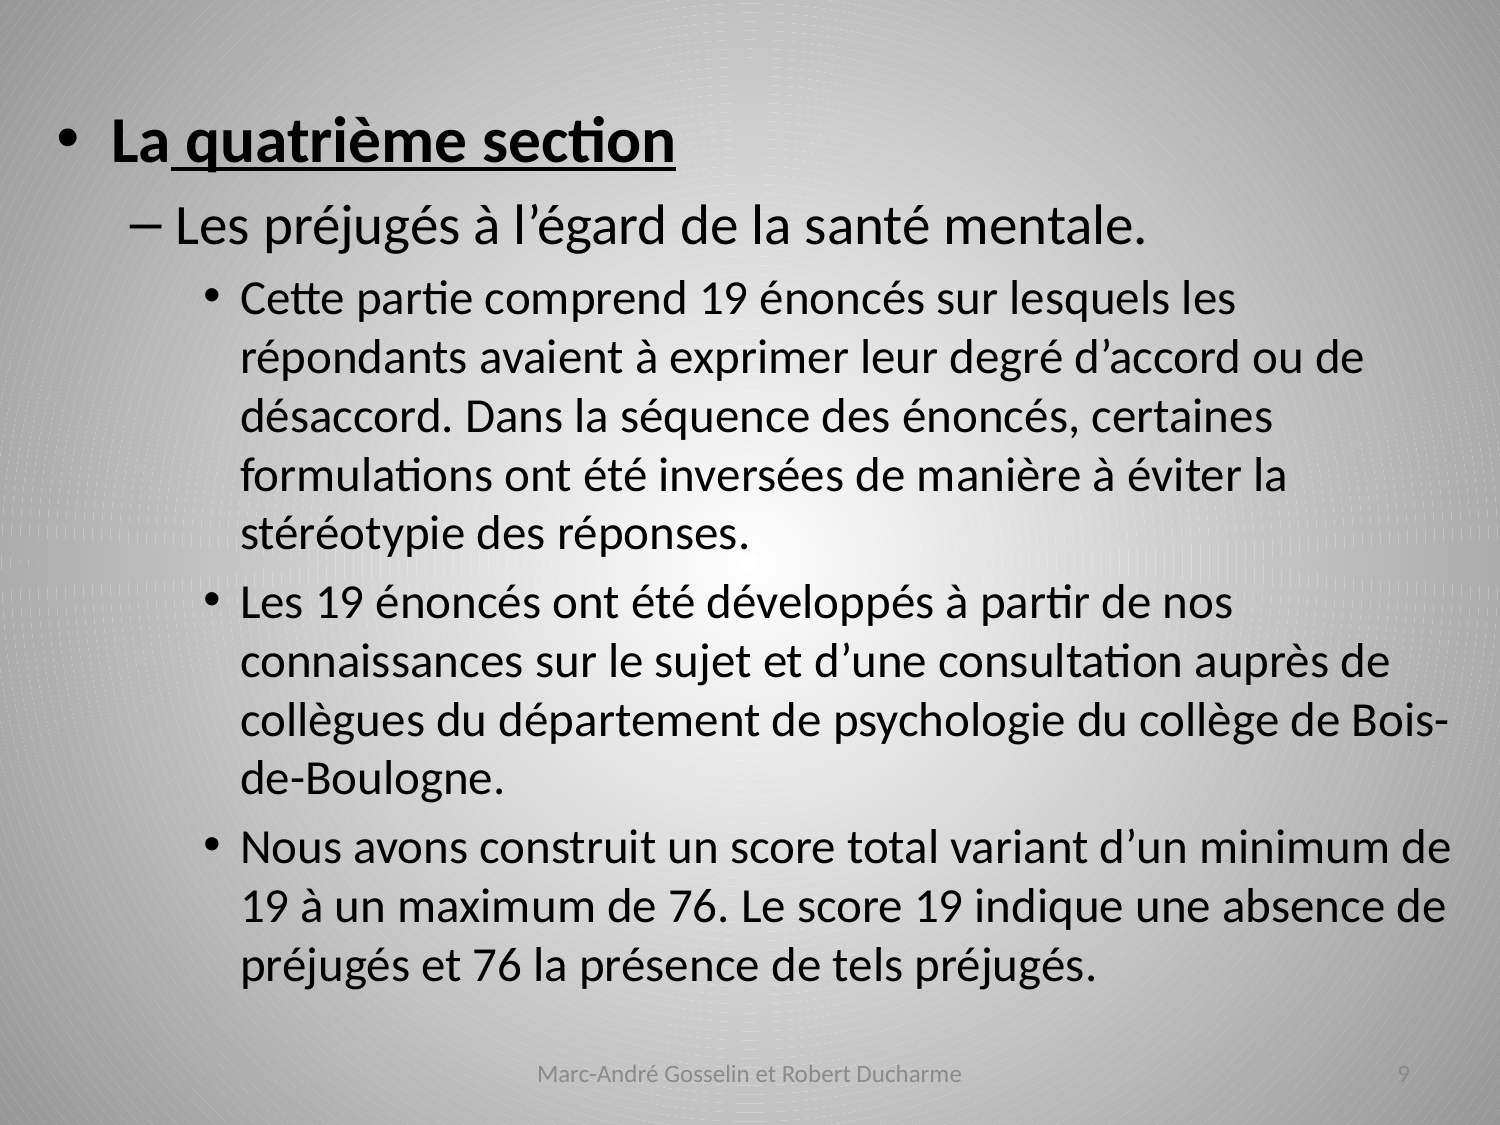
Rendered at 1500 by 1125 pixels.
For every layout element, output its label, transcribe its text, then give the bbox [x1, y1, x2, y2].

slide_number 9 [1074, 1042, 1425, 1103]
footer Marc-André Gosselin et Robert Ducharme [512, 1042, 988, 1103]
list La quatrième section Les préjugés à l’égard de la santé mentale. Cette partie comprend 19 énoncés sur lesquels les répondants avaient à exprimer leur degré d’accord ou de désaccord. Dans la séquence des énoncés, certaines formulations ont été inversées de manière à éviter la stéréotypie des réponses. Les 19 énoncés ont été développés à partir de nos connaissances sur le sujet et d’une consultation auprès de collègues du département de psychologie du collège de Bois-de-Boulogne. Nous avons construit un score total variant d’un minimum de 19 à un maximum de 76. Le score 19 indique une absence de préjugés et 76 la présence de tels préjugés. [41, 90, 1483, 1005]
